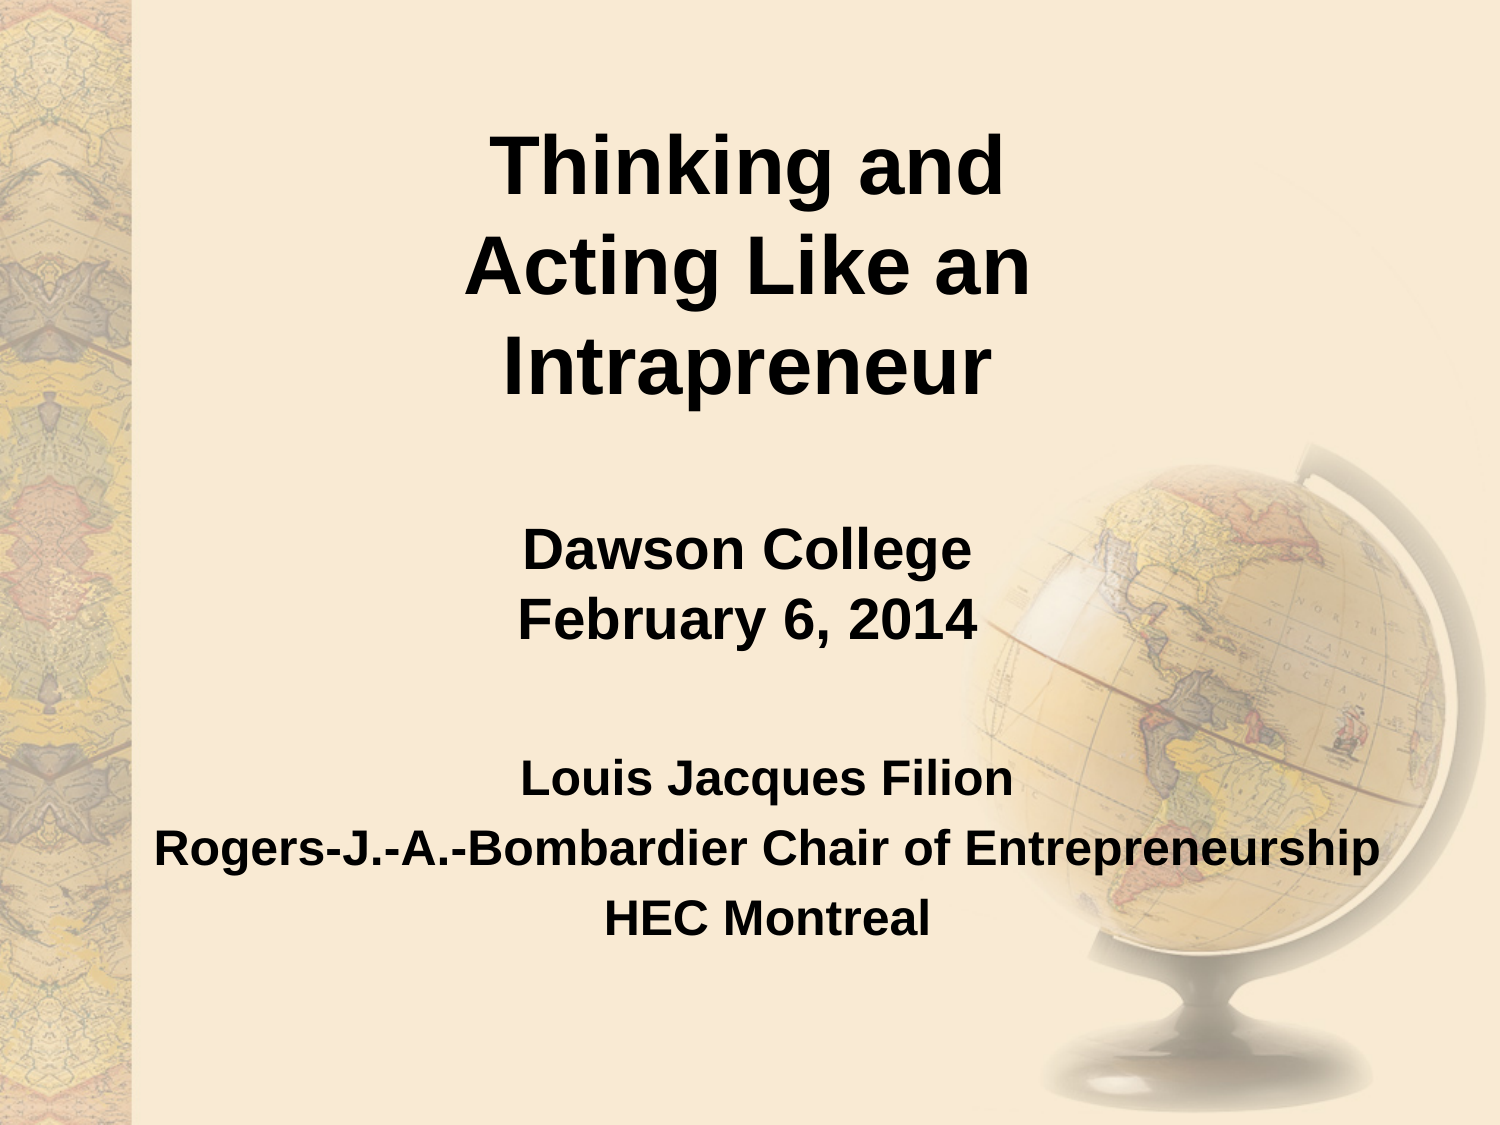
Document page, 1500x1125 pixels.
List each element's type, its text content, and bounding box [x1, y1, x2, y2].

subtitle Louis Jacques Filion Rogers-J.-A.-Bombardier Chair of Entrepreneurship HEC Montreal [105, 738, 1430, 1043]
picture [0, 0, 1500, 1125]
title Thinking and Acting Like an Intrapreneur Dawson College February 6, 2014 [433, 46, 1063, 715]
